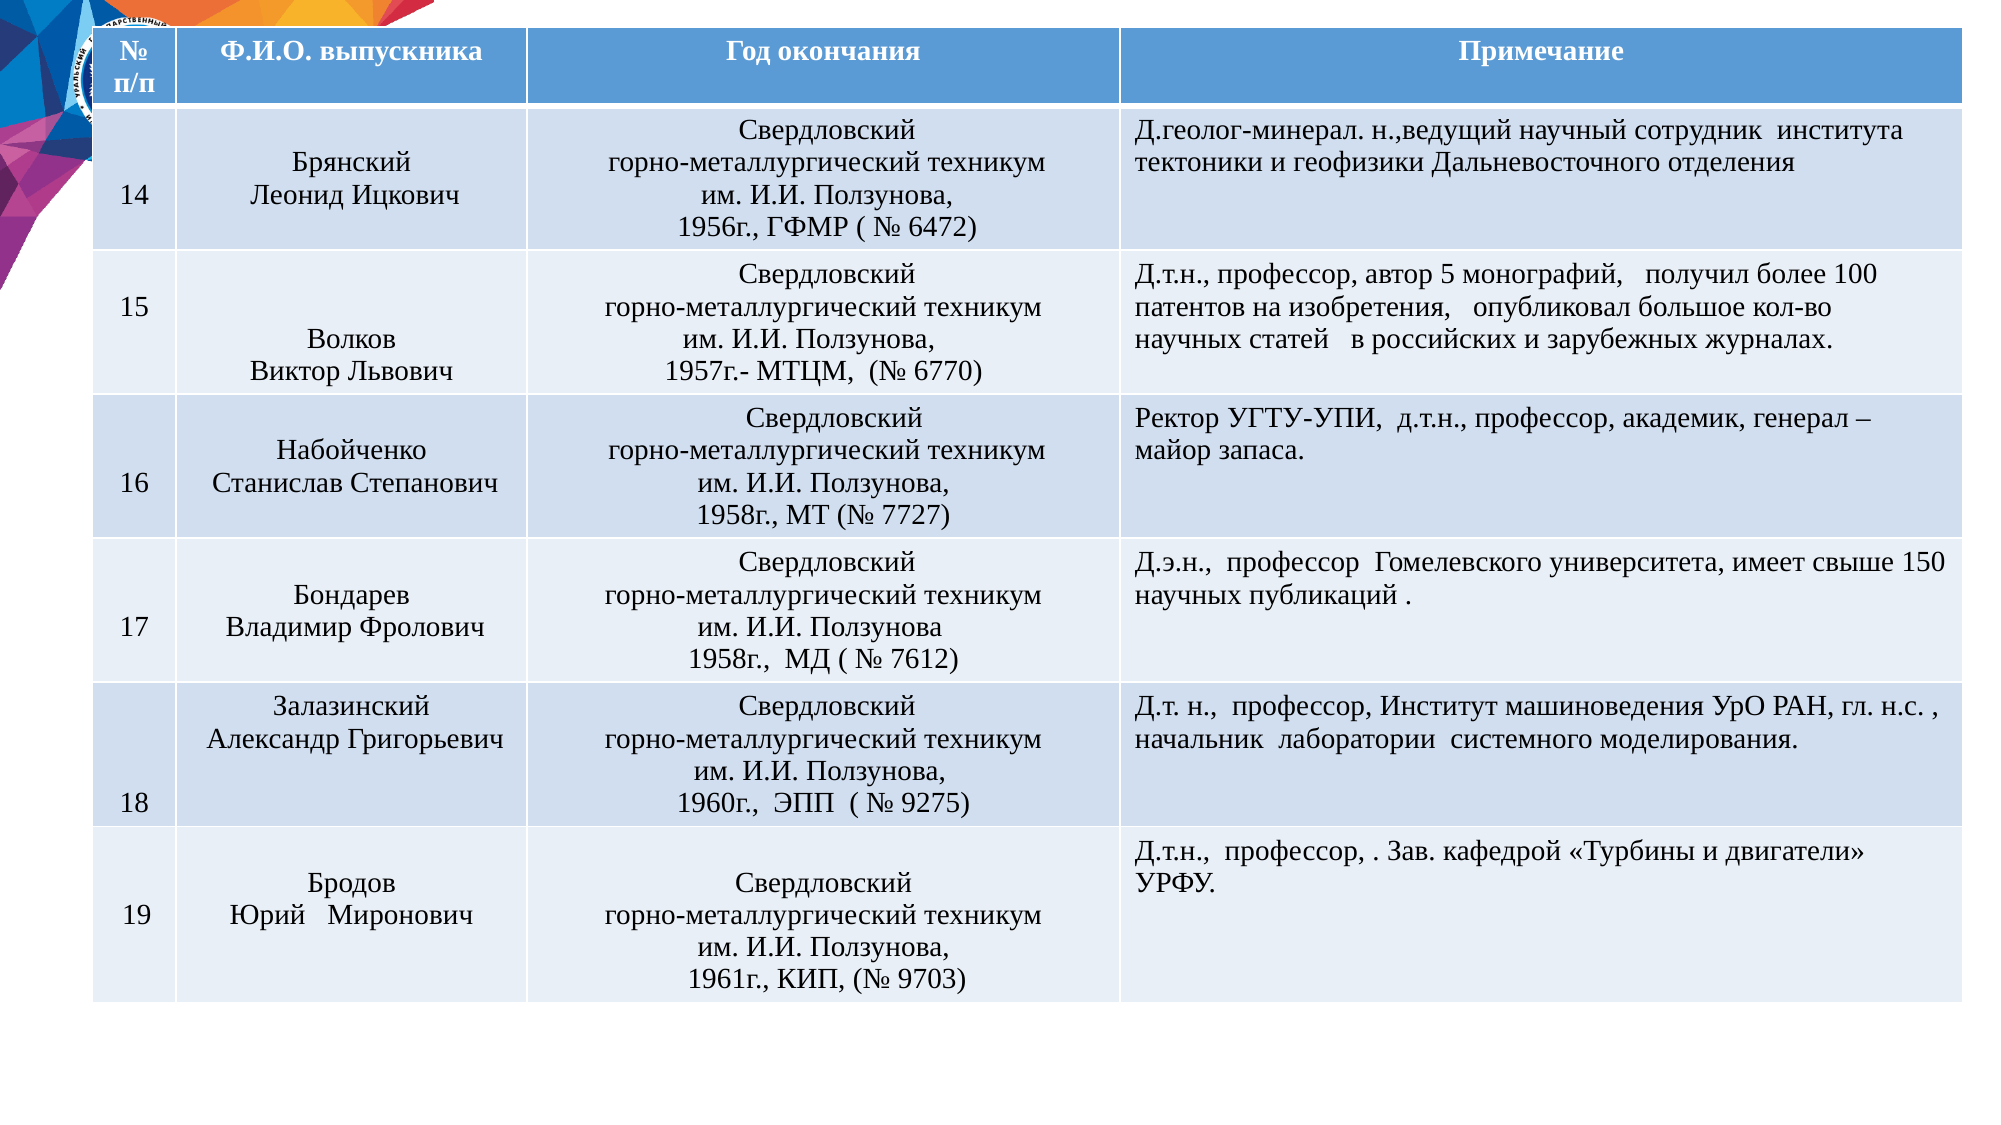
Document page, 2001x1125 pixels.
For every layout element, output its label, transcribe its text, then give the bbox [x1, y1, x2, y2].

table_header Год окончания [528, 28, 1119, 103]
table_cell Ректор УГТУ-УПИ, д.т.н., профессор, академик, генерал –майор запаса. [1121, 395, 1962, 537]
table_cell Свердловский горно-металлургический техникум им. И.И. Ползунова 1958г., МД ( № 7612) [528, 539, 1119, 681]
table_cell Свердловский горно-металлургический техникум им. И.И. Ползунова, 1958г., МТ (№ 7727) [528, 395, 1119, 537]
table_cell Свердловский горно-металлургический техникум им. И.И. Ползунова, 1957г.- МТЦМ, (№ 6770) [528, 251, 1119, 393]
table_cell 16 [93, 395, 175, 537]
table_cell 15 [93, 290, 175, 393]
table_cell Волков Виктор Львович [177, 251, 526, 393]
table_cell Д.т. н., профессор, Институт машиноведения УрО РАН, гл. н.с. , начальник лаборатории системного моделирования. [1121, 683, 1962, 826]
table_cell 17 [93, 539, 175, 681]
table_cell 18 [93, 683, 175, 826]
picture [0, 0, 434, 290]
table_cell Д.э.н., профессор Гомелевского университета, имеет свыше 150 научных публикаций . [1121, 539, 1962, 681]
table_cell Д.т.н., профессор, . Зав. кафедрой «Турбины и двигатели» УРФУ. [1121, 827, 1962, 1002]
table_cell Свердловский горно-металлургический техникум им. И.И. Ползунова, 1956г., ГФМР ( № 6472) [528, 109, 1119, 249]
table_header Ф.И.О. выпускника [434, 28, 526, 103]
table_cell Д.геолог-минерал. н.,ведущий научный сотрудник института тектоники и геофизики Дальневосточного отделения [1121, 109, 1962, 249]
table_cell Набойченко Станислав Степанович [177, 395, 526, 537]
table_cell Свердловский горно-металлургический техникум им. И.И. Ползунова, 1960г., ЭПП ( № 9275) [528, 683, 1119, 826]
table_cell Бродов Юрий Миронович [177, 827, 526, 1002]
table_cell Брянский Леонид Ицкович [434, 109, 526, 249]
table_header Примечание [1121, 28, 1962, 103]
table_cell Свердловский горно-металлургический техникум им. И.И. Ползунова, 1961г., КИП, (№ 9703) [528, 827, 1119, 1002]
table_cell Залазинский Александр Григорьевич [177, 683, 526, 826]
table_cell Д.т.н., профессор, автор 5 монографий, получил более 100 патентов на изобретения, опубликовал большое кол-во научных статей в российских и зарубежных журналах. [1121, 251, 1962, 393]
table_cell Бондарев Владимир Фролович [177, 539, 526, 681]
table_cell 19 [93, 827, 175, 1002]
